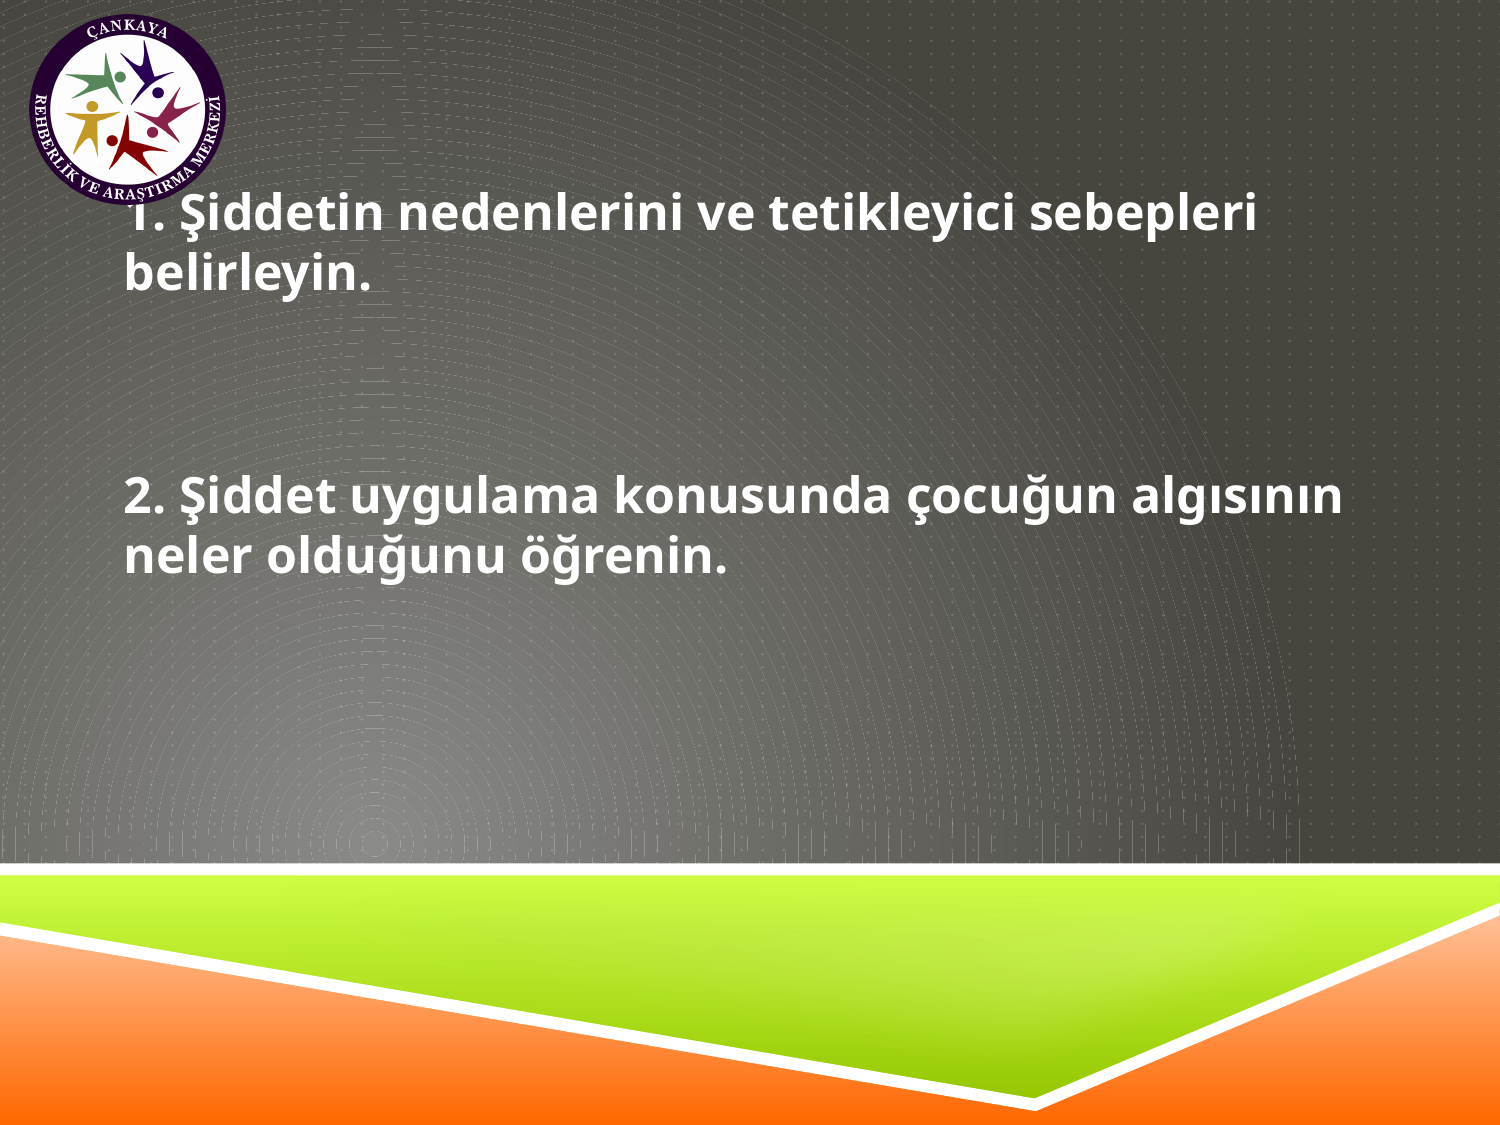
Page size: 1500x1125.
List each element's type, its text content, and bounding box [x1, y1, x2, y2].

list 1. Şiddetin nedenlerini ve tetikleyici sebepleri belirleyin. 2. Şiddet uygulama konusunda çocuğun algısının neler olduğunu öğrenin. [111, 172, 1388, 916]
picture [29, 14, 227, 205]
